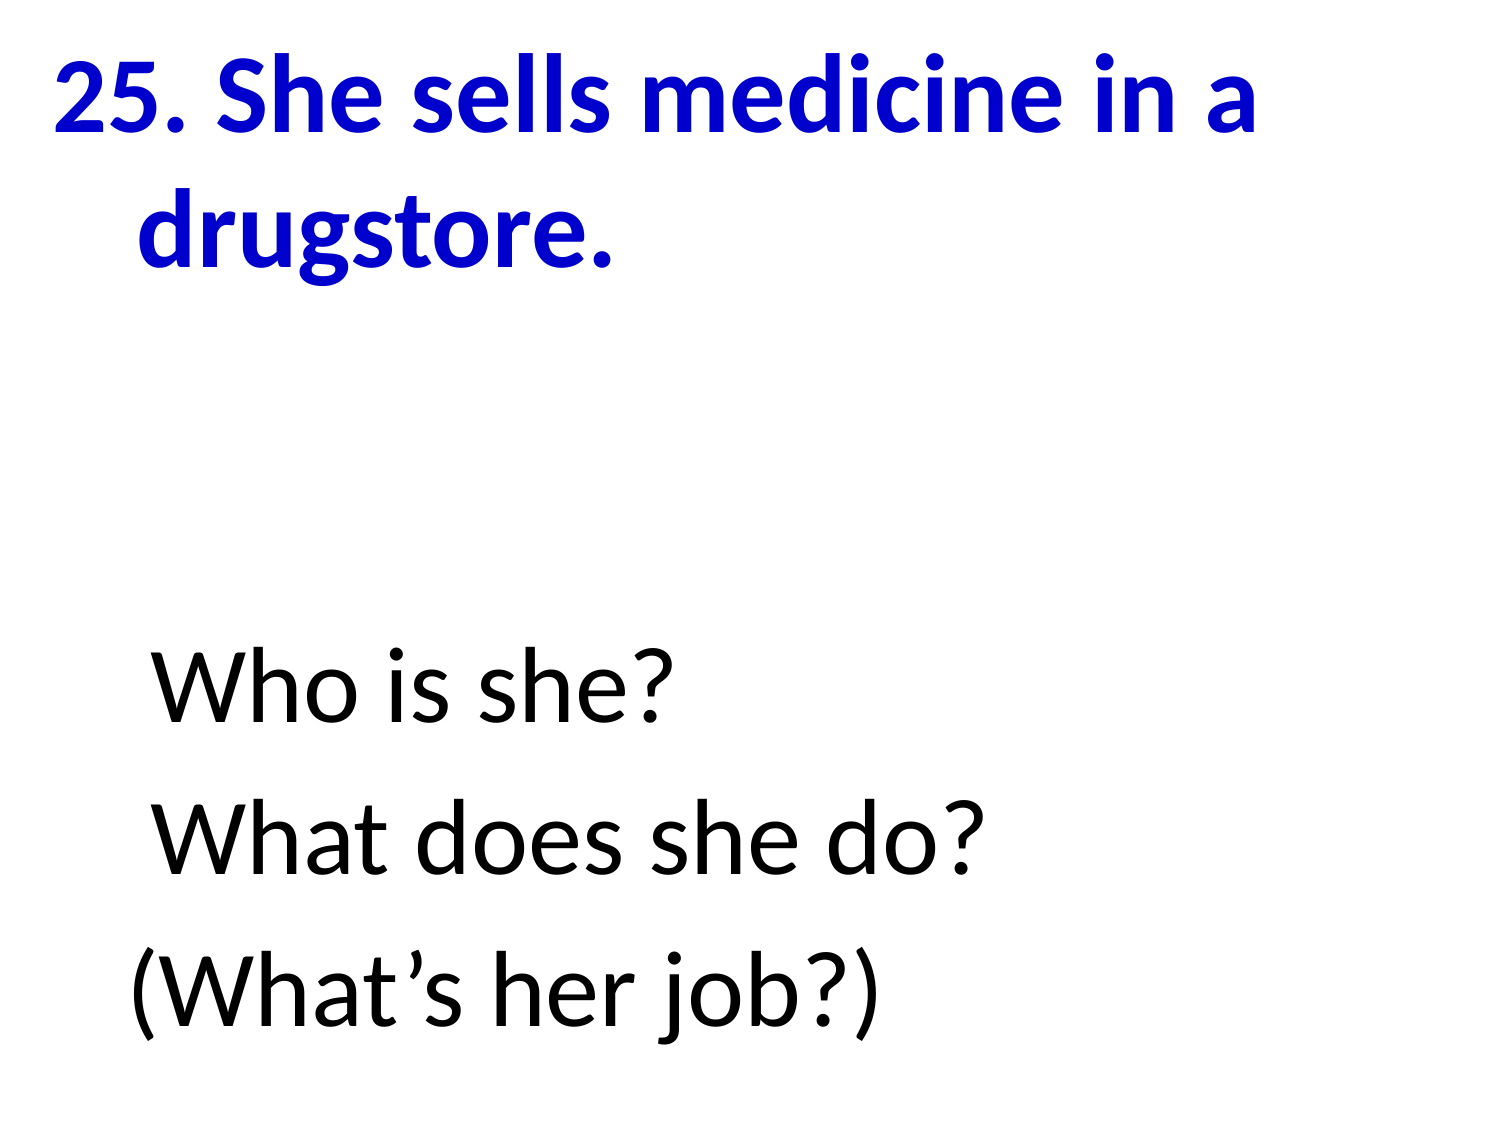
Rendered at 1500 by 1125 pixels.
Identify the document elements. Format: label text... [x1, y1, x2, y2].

list 25. She sells medicine in a drugstore. Who is she? What does she do? (What’s her job?) [37, 12, 1475, 1100]
